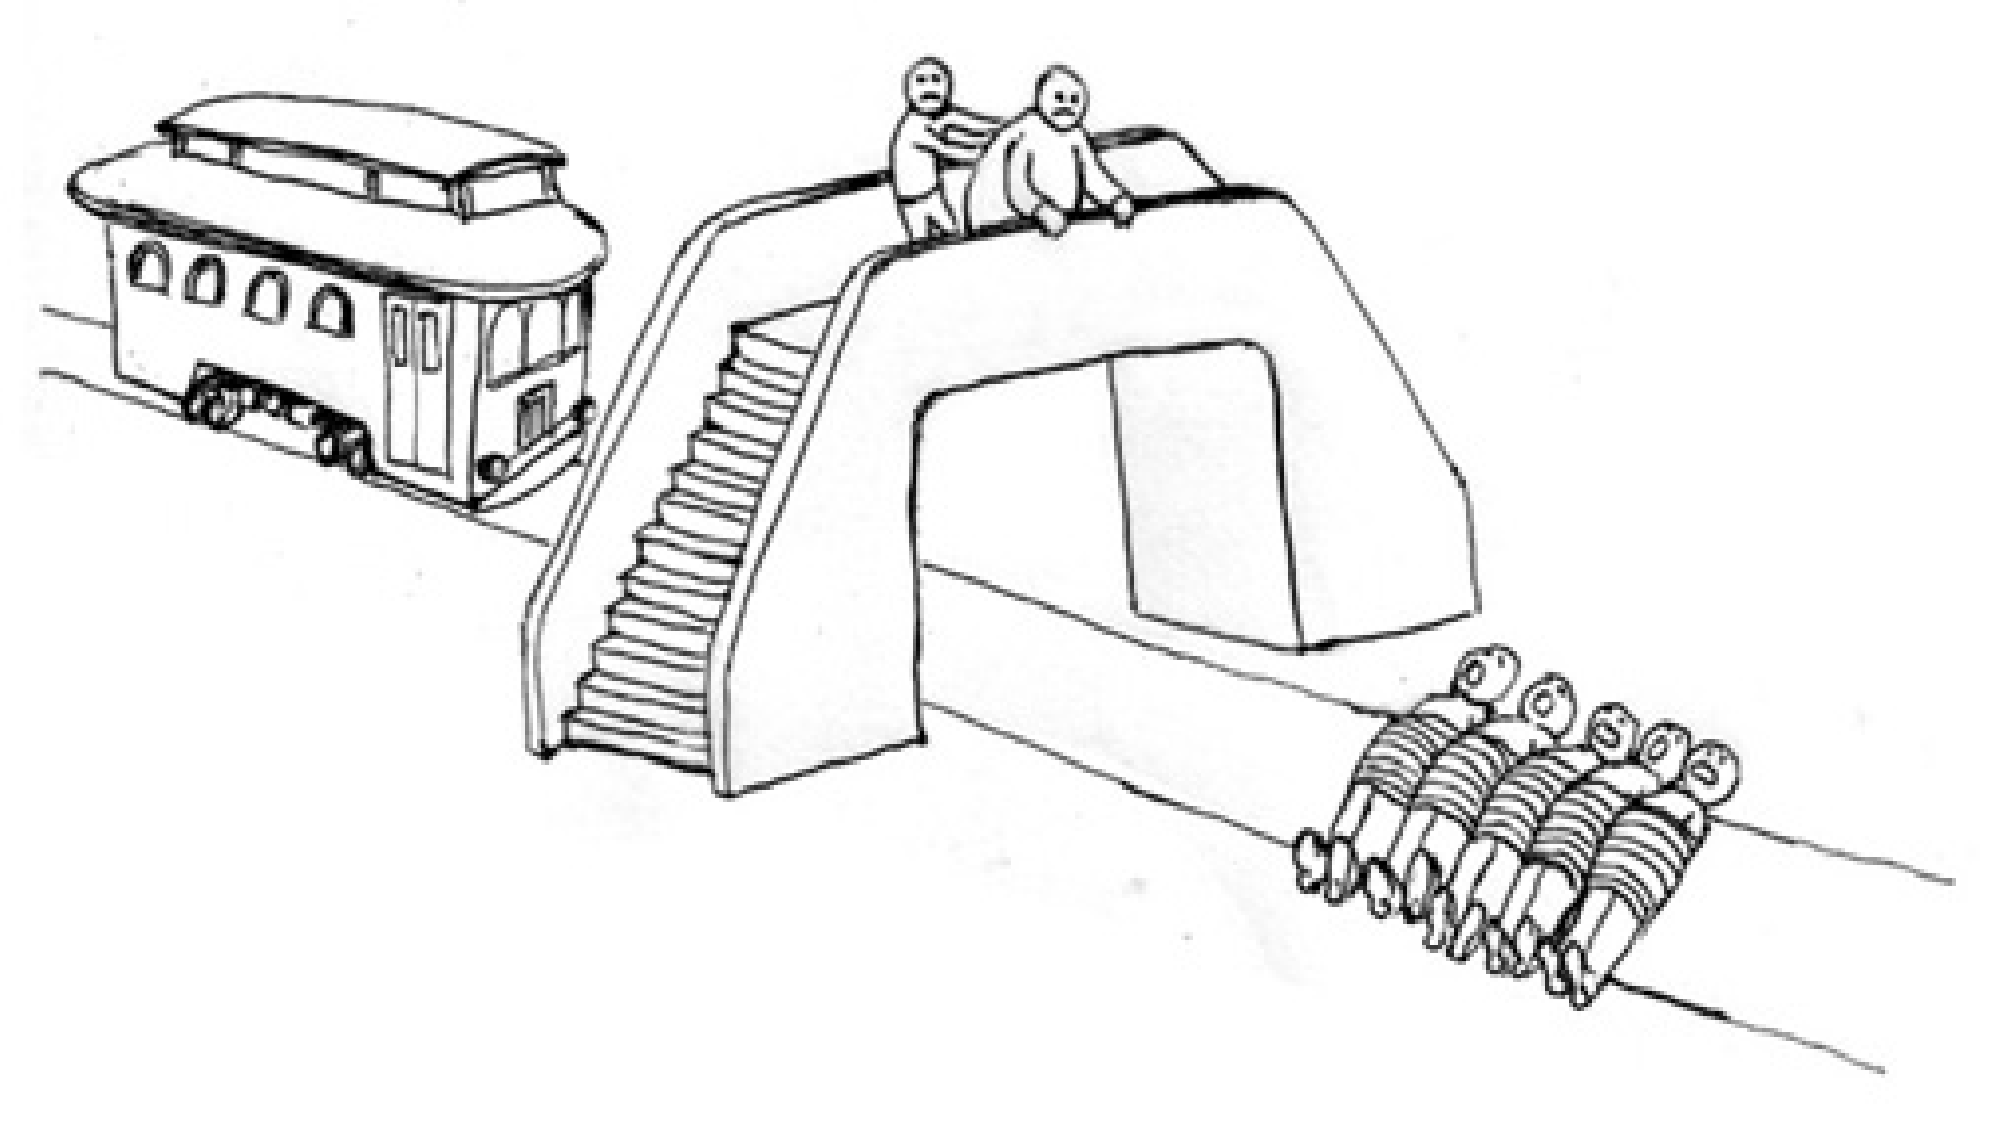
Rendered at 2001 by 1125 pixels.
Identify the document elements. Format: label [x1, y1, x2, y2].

list [0, 0, 2000, 1125]
